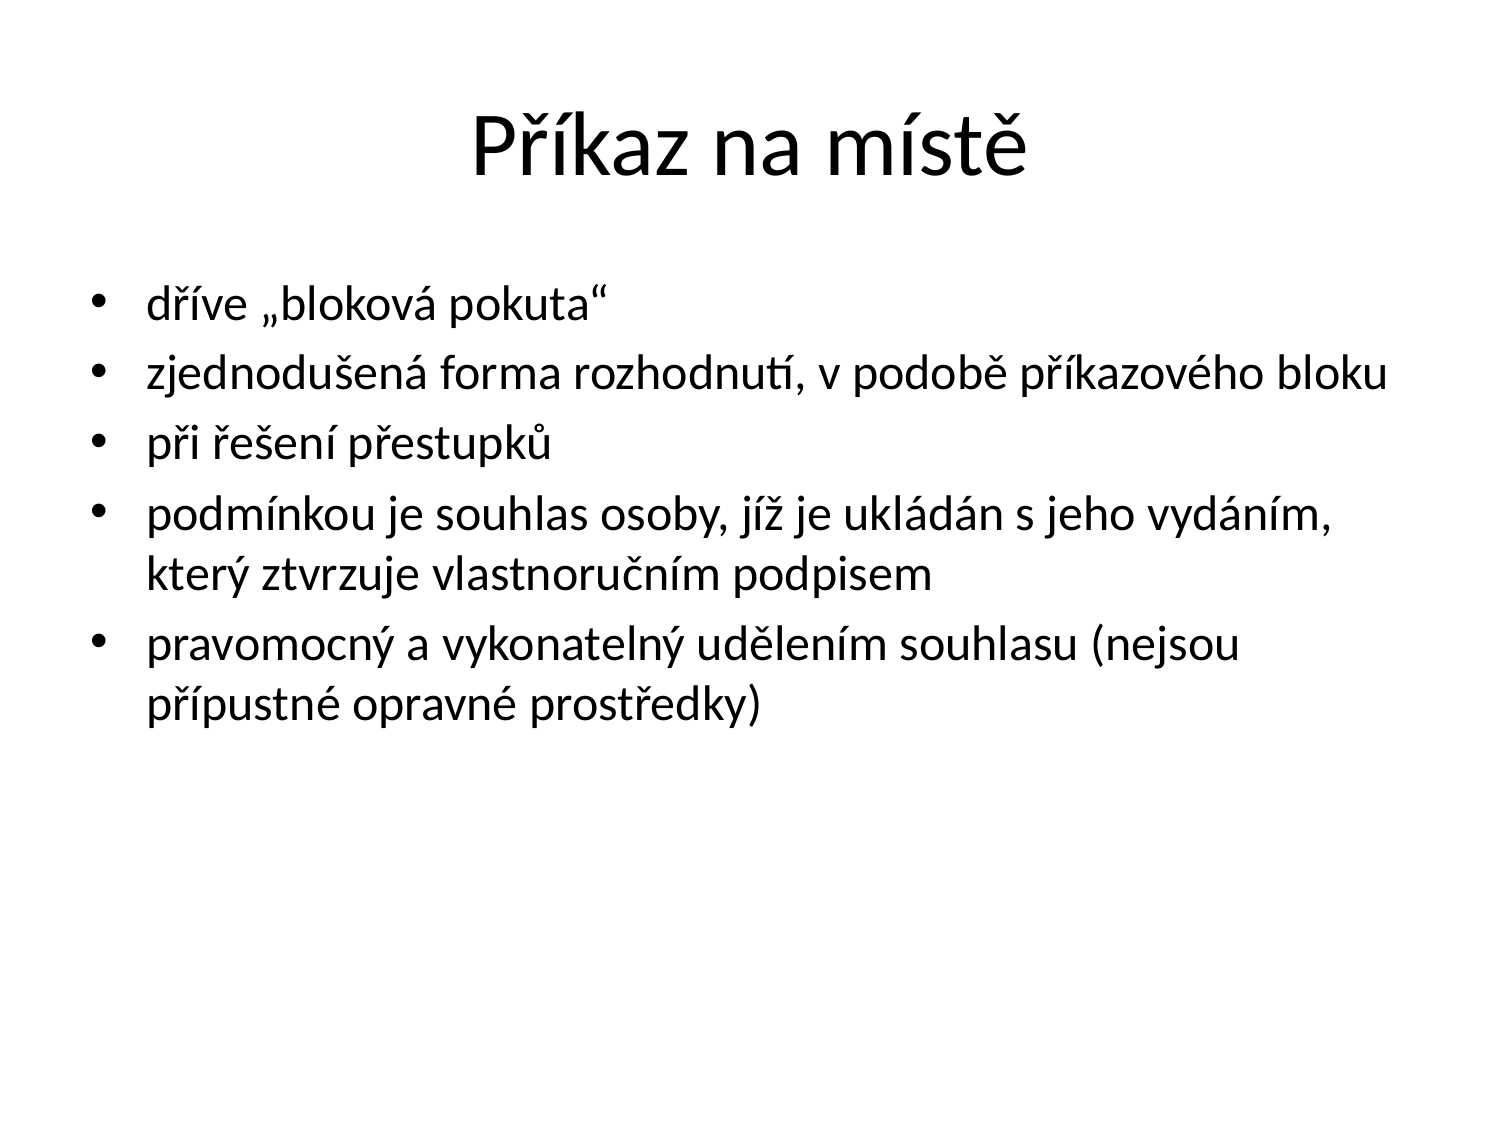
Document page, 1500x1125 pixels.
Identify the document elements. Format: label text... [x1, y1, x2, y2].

title Příkaz na místě [75, 45, 1425, 233]
list dříve „bloková pokuta“ zjednodušená forma rozhodnutí, v podobě příkazového bloku při řešení přestupků podmínkou je souhlas osoby, jíž je ukládán s jeho vydáním, který ztvrzuje vlastnoručním podpisem pravomocný a vykonatelný udělením souhlasu (nejsou přípustné opravné prostředky) [75, 262, 1425, 1005]
